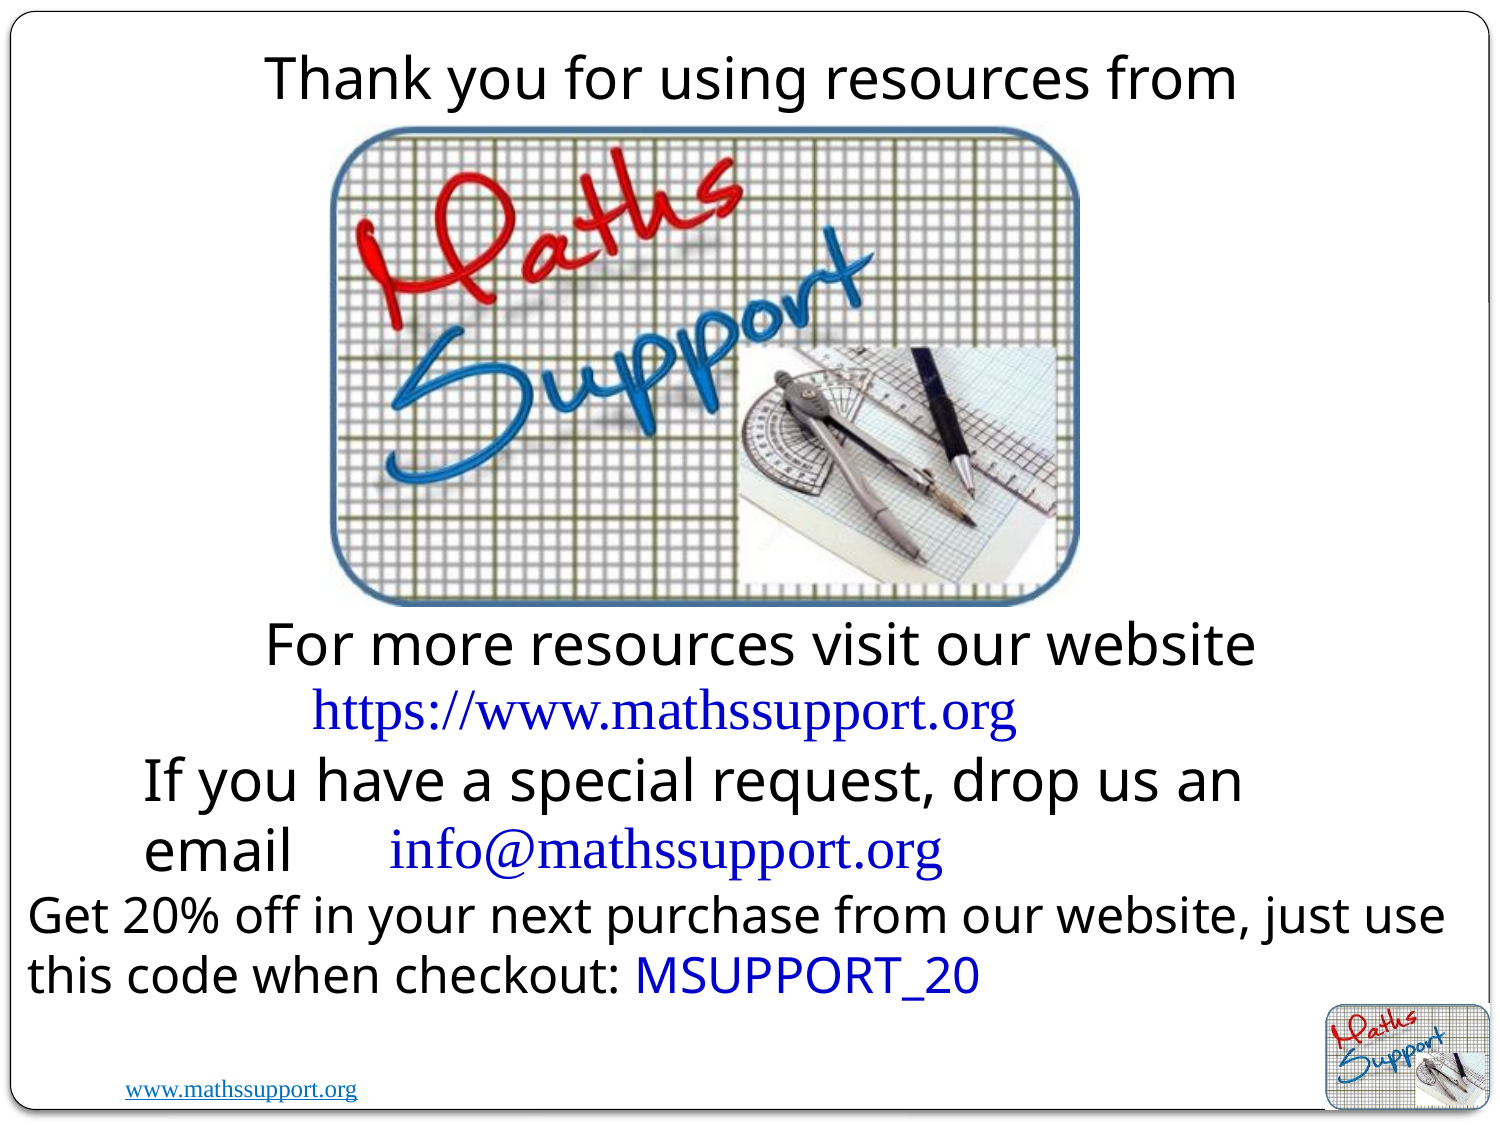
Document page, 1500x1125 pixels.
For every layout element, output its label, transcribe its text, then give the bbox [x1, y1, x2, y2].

text_box For more resources visit our website [249, 600, 1300, 685]
text_box Thank you for using resources from [249, 33, 1300, 119]
text_box Get 20% off in your next purchase from our website, just use this code when checkout: MSUPPORT_20 [12, 876, 1488, 1012]
text_box [1321, 1005, 1486, 1107]
picture [329, 124, 1080, 608]
text_box https://www.mathssupport.org [298, 685, 1252, 735]
picture [1325, 1003, 1490, 1110]
text_box If you have a special request, drop us an email [129, 735, 1417, 876]
text_box [135, 1074, 418, 1109]
text_box info@mathssupport.org [375, 803, 1172, 876]
text_box [1324, 11, 1488, 113]
text_box [130, 1074, 135, 1109]
